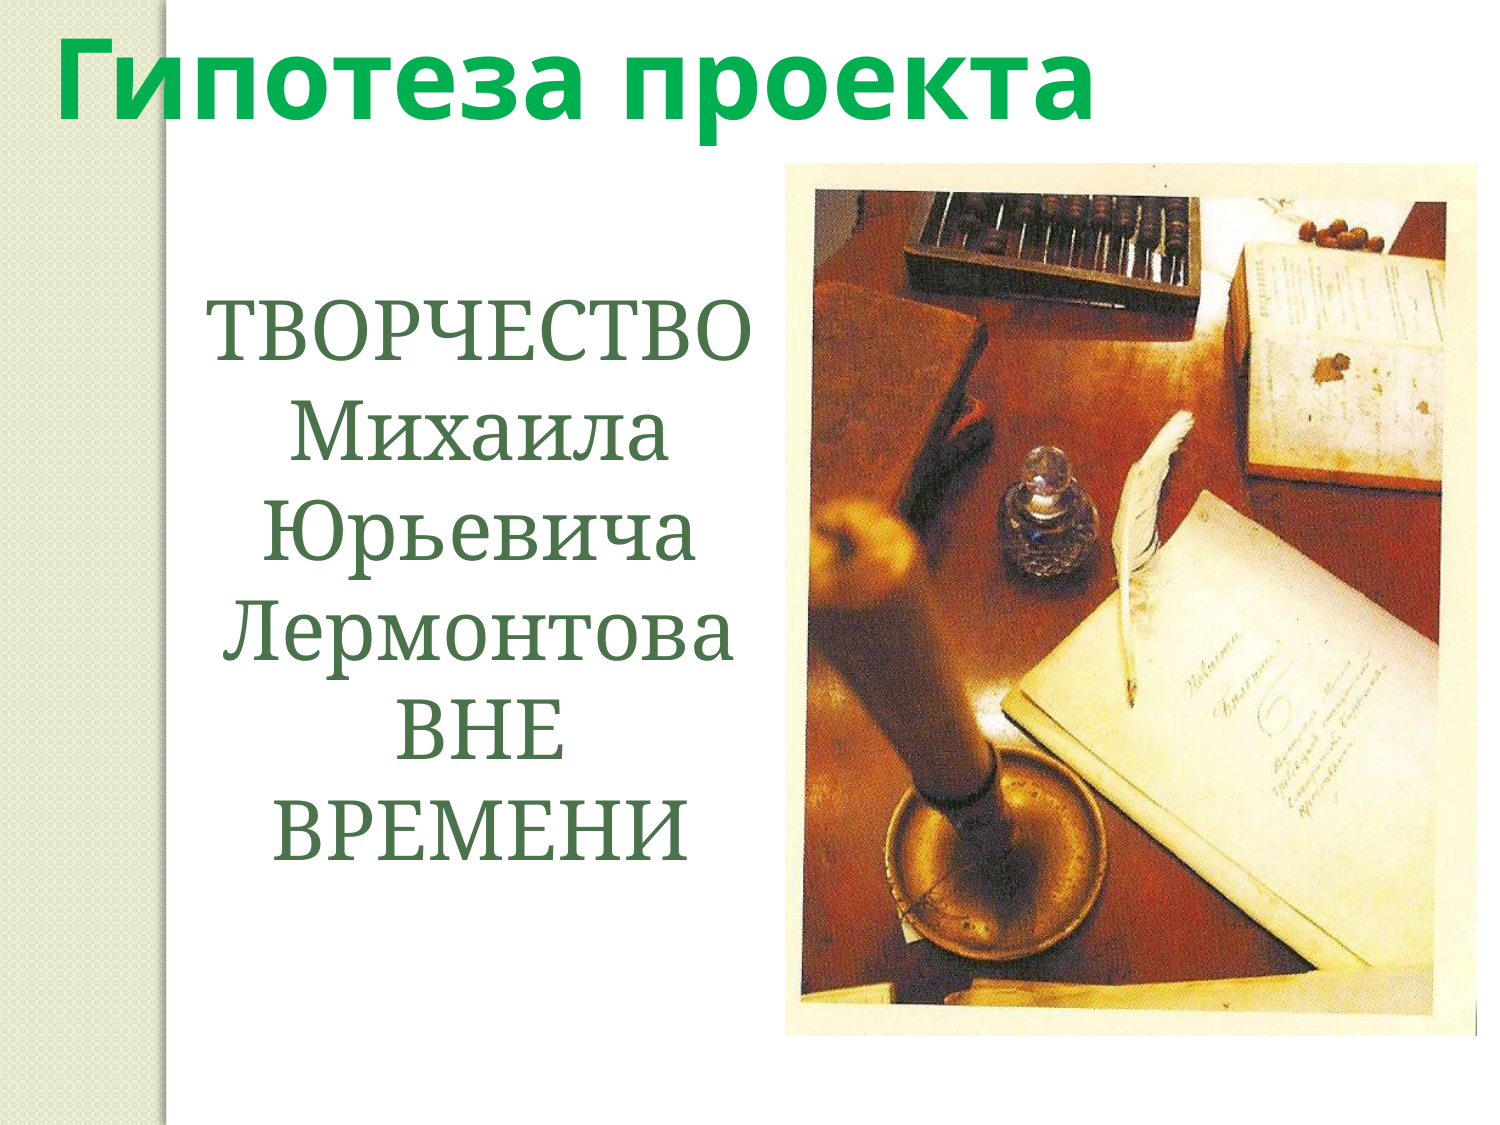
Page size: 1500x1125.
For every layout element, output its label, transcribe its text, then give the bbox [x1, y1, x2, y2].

picture [784, 163, 1477, 1036]
text_box Гипотеза проекта [36, 0, 1115, 150]
text_box ТВОРЧЕСТВО Михаила Юрьевича Лермонтова ВНЕ ВРЕМЕНИ [187, 269, 774, 885]
